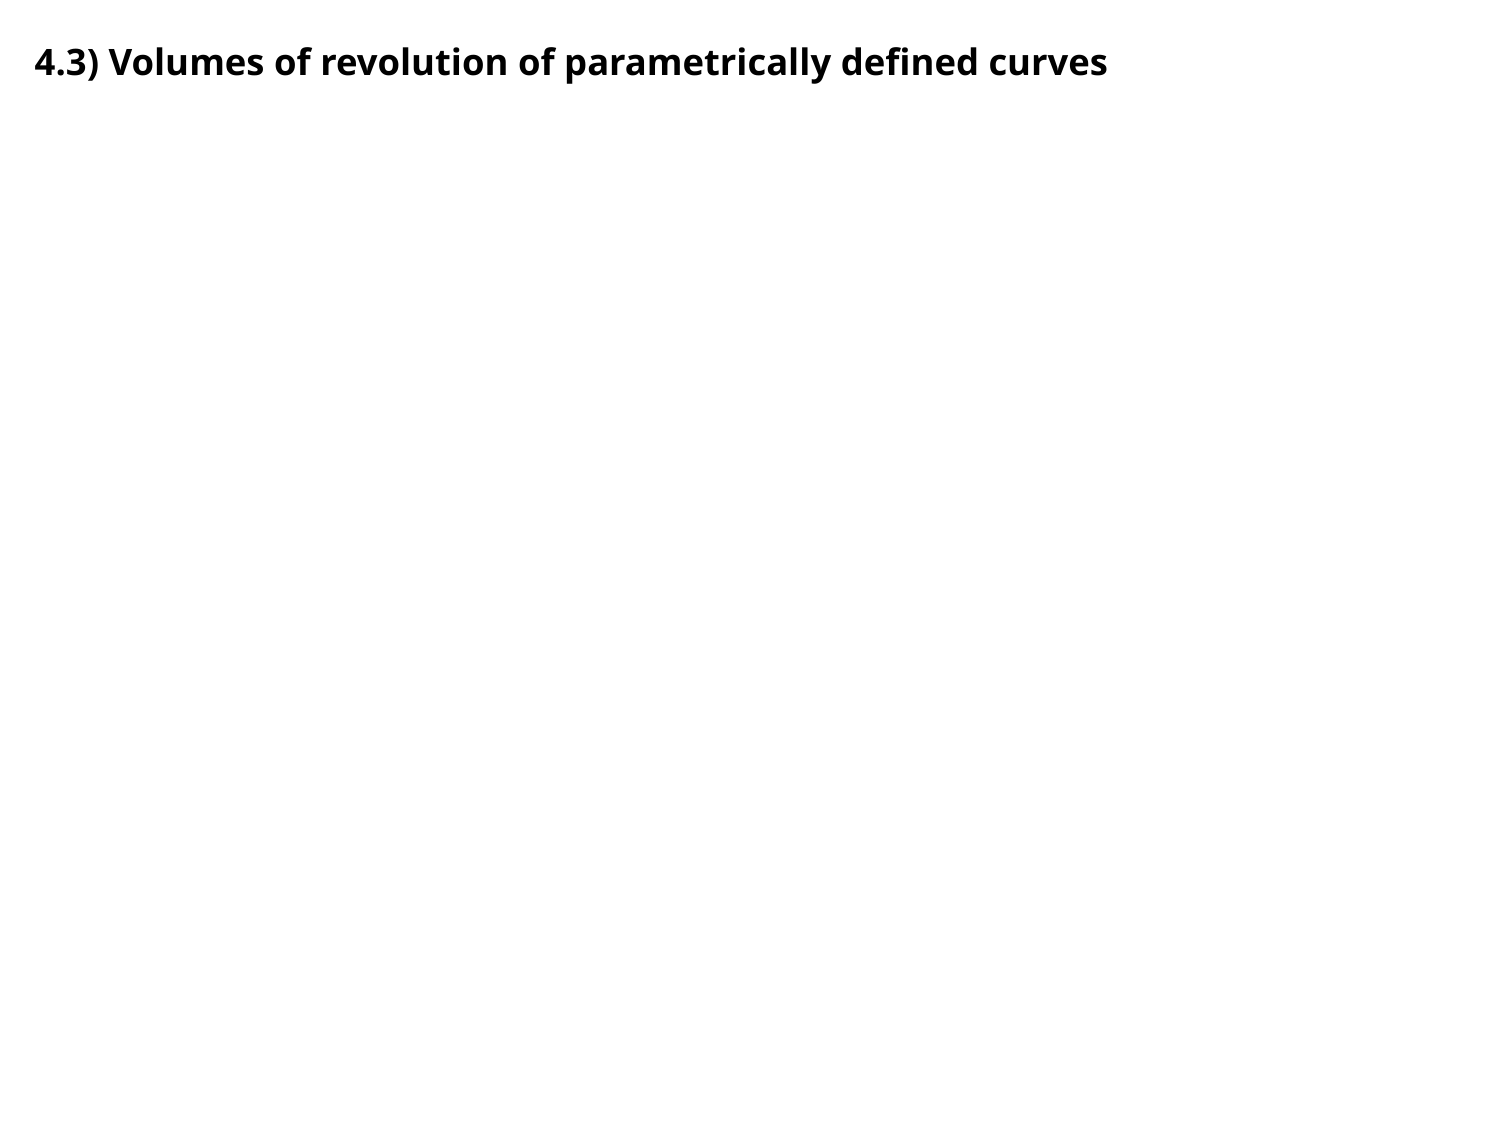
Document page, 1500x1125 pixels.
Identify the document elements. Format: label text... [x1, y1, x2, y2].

title 4.3) Volumes of revolution of parametrically defined curves [0, 20, 1145, 108]
